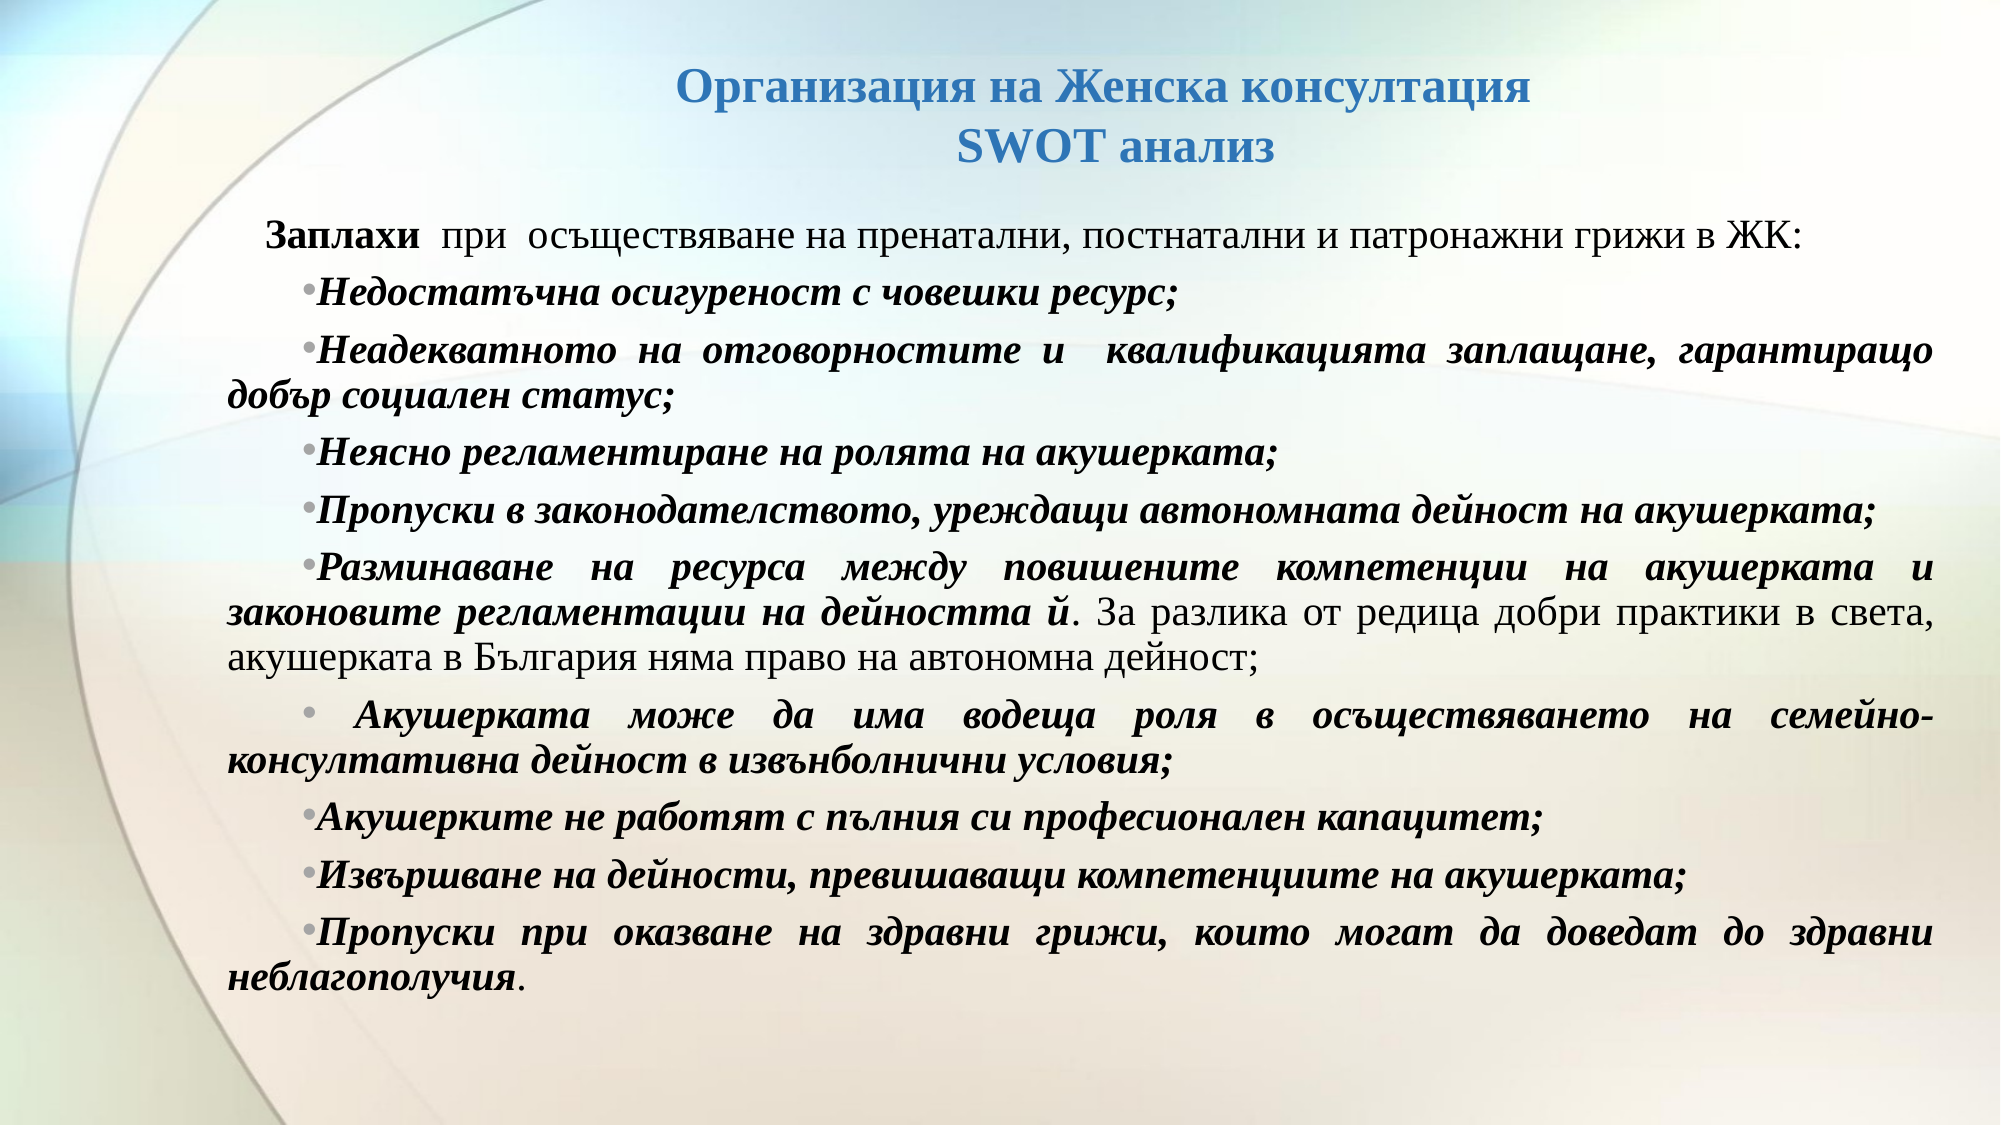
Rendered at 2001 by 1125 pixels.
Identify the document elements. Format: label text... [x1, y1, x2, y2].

list Заплахи при осъществяване на пренатални, постнатални и патронажни грижи в ЖК: Недостатъчна осигуреност с човешки ресурс; Неадекватното на отговорностите и квалификацията заплащане, гарантиращо добър социален статус; Неясно регламентиране на ролята на акушерката; Пропуски в законодателството, уреждащи автономната дейност на акушерката; Разминаване на ресурса между повишените компетенции на акушерката и законовите регламентации на дейността й. За разлика от редица добри практики в света, акушерката в България няма право на автономна дейност; Акушерката може да има водеща роля в осъществяването на семейно-консултативна дейност в извънболнични условия; Акушерките не работят с пълния си професионален капацитет; Извършване на дейности, превишаващи компетенциите на акушерката; Пропуски при оказване на здравни грижи, които могат да доведат до здравни неблагополучия. [174, 204, 1950, 1014]
title Организация на Женска консултация SWOT анализ [356, 21, 1863, 204]
picture [0, 0, 2001, 1125]
